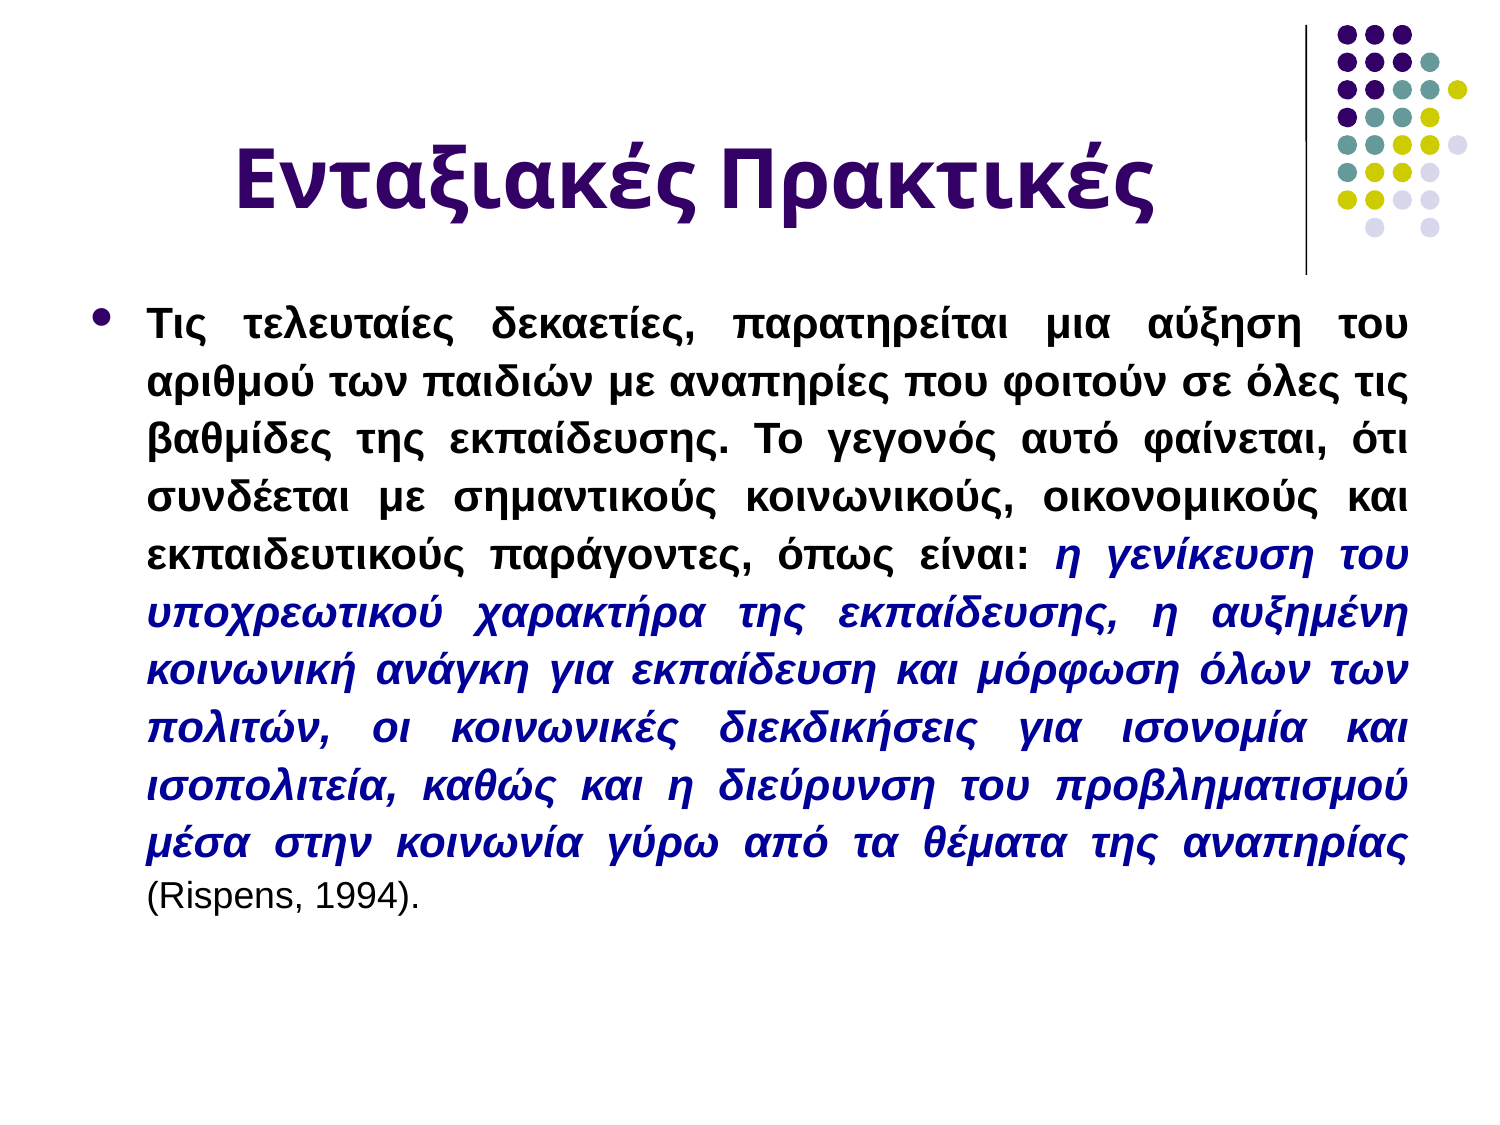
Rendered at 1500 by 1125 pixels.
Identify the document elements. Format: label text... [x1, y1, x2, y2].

title Ενταξιακές Πρακτικές [74, 19, 1313, 233]
list Τις τελευταίες δεκαετίες, παρατηρείται μια αύξηση του αριθμού των παιδιών με αναπηρίες που φοιτούν σε όλες τις βαθμίδες της εκπαίδευσης. Το γεγονός αυτό φαίνεται, ότι συνδέεται με σημαντικούς κοινωνικούς, οικονομικούς και εκπαιδευτικούς παράγοντες, όπως είναι: η γενίκευση του υποχρεωτικού χαρακτήρα της εκπαίδευσης, η αυξημένη κοινωνική ανάγκη για εκπαίδευση και μόρφωση όλων των πολιτών, οι κοινωνικές διεκδικήσεις για ισονομία και ισοπολιτεία, καθώς και η διεύρυνση του προβληματισμού μέσα στην κοινωνία γύρω από τα θέματα της αναπηρίας (Rispens, 1994). [74, 281, 1426, 1083]
